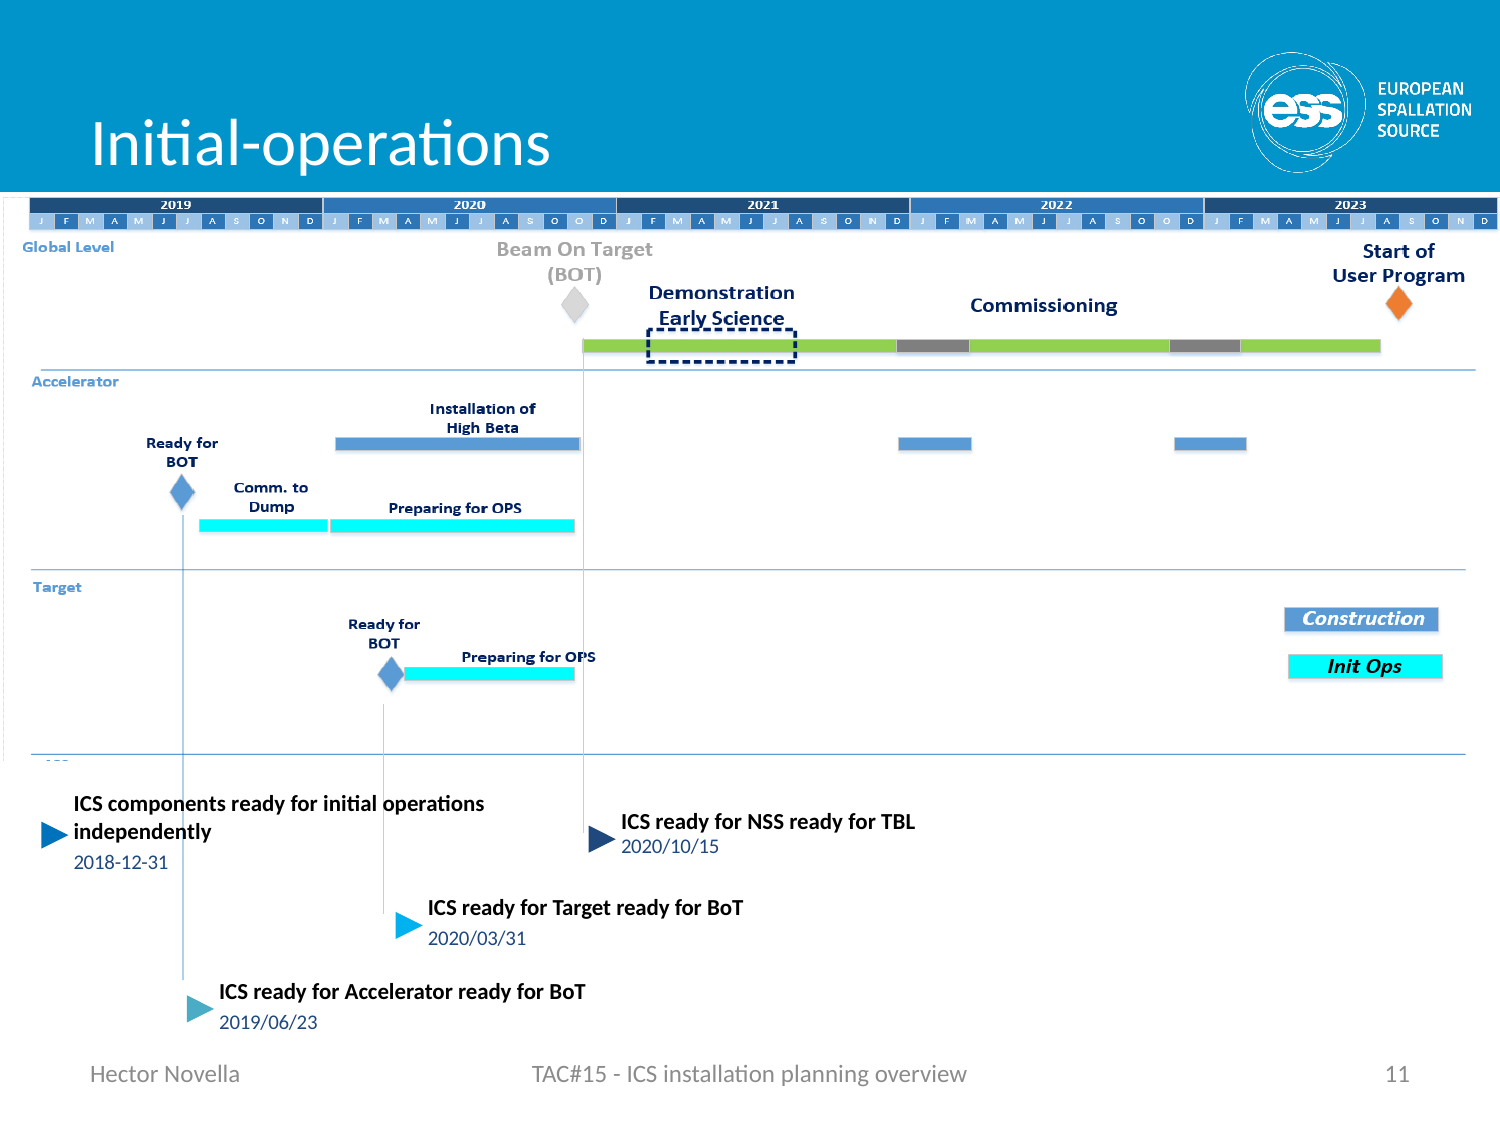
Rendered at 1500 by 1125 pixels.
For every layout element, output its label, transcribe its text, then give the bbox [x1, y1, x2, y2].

text_box ICS ready for Target ready for BoT [427, 892, 747, 921]
picture [1418, 104, 1423, 115]
text_box ICS ready for NSS ready for TBL [620, 806, 1010, 834]
picture [1264, 94, 1342, 127]
text_box [586, 823, 618, 855]
picture [1454, 83, 1458, 94]
slide_number 11 [1074, 1042, 1425, 1103]
text_box 2020/03/31 [427, 924, 557, 950]
text_box 2018-12-31 [73, 848, 176, 874]
picture [1398, 109, 1406, 115]
text_box 2019/06/23 [219, 1008, 352, 1034]
text_box [184, 993, 217, 1025]
title Initial-operations [75, 45, 1247, 190]
picture [1443, 86, 1450, 93]
picture [0, 193, 1500, 761]
text_box [39, 819, 71, 851]
picture [1423, 83, 1430, 94]
picture [1432, 125, 1438, 136]
text_box [393, 909, 425, 941]
picture [1400, 83, 1407, 94]
footer TAC#15 - ICS installation planning overview [512, 1042, 988, 1103]
slide_number Hector Novella [75, 1042, 425, 1103]
picture [1422, 125, 1428, 134]
picture [1409, 104, 1415, 115]
text_box ICS ready for Accelerator ready for BoT [219, 976, 588, 1004]
text_box 2020/10/15 [620, 832, 724, 858]
picture [1436, 104, 1444, 115]
text_box ICS components ready for initial operations independently [389, 788, 491, 844]
picture [1389, 104, 1393, 115]
text_box ICS components ready for initial operations independently [187, 788, 379, 844]
picture [1379, 83, 1385, 94]
text_box ICS components ready for initial operations independently [73, 788, 178, 844]
